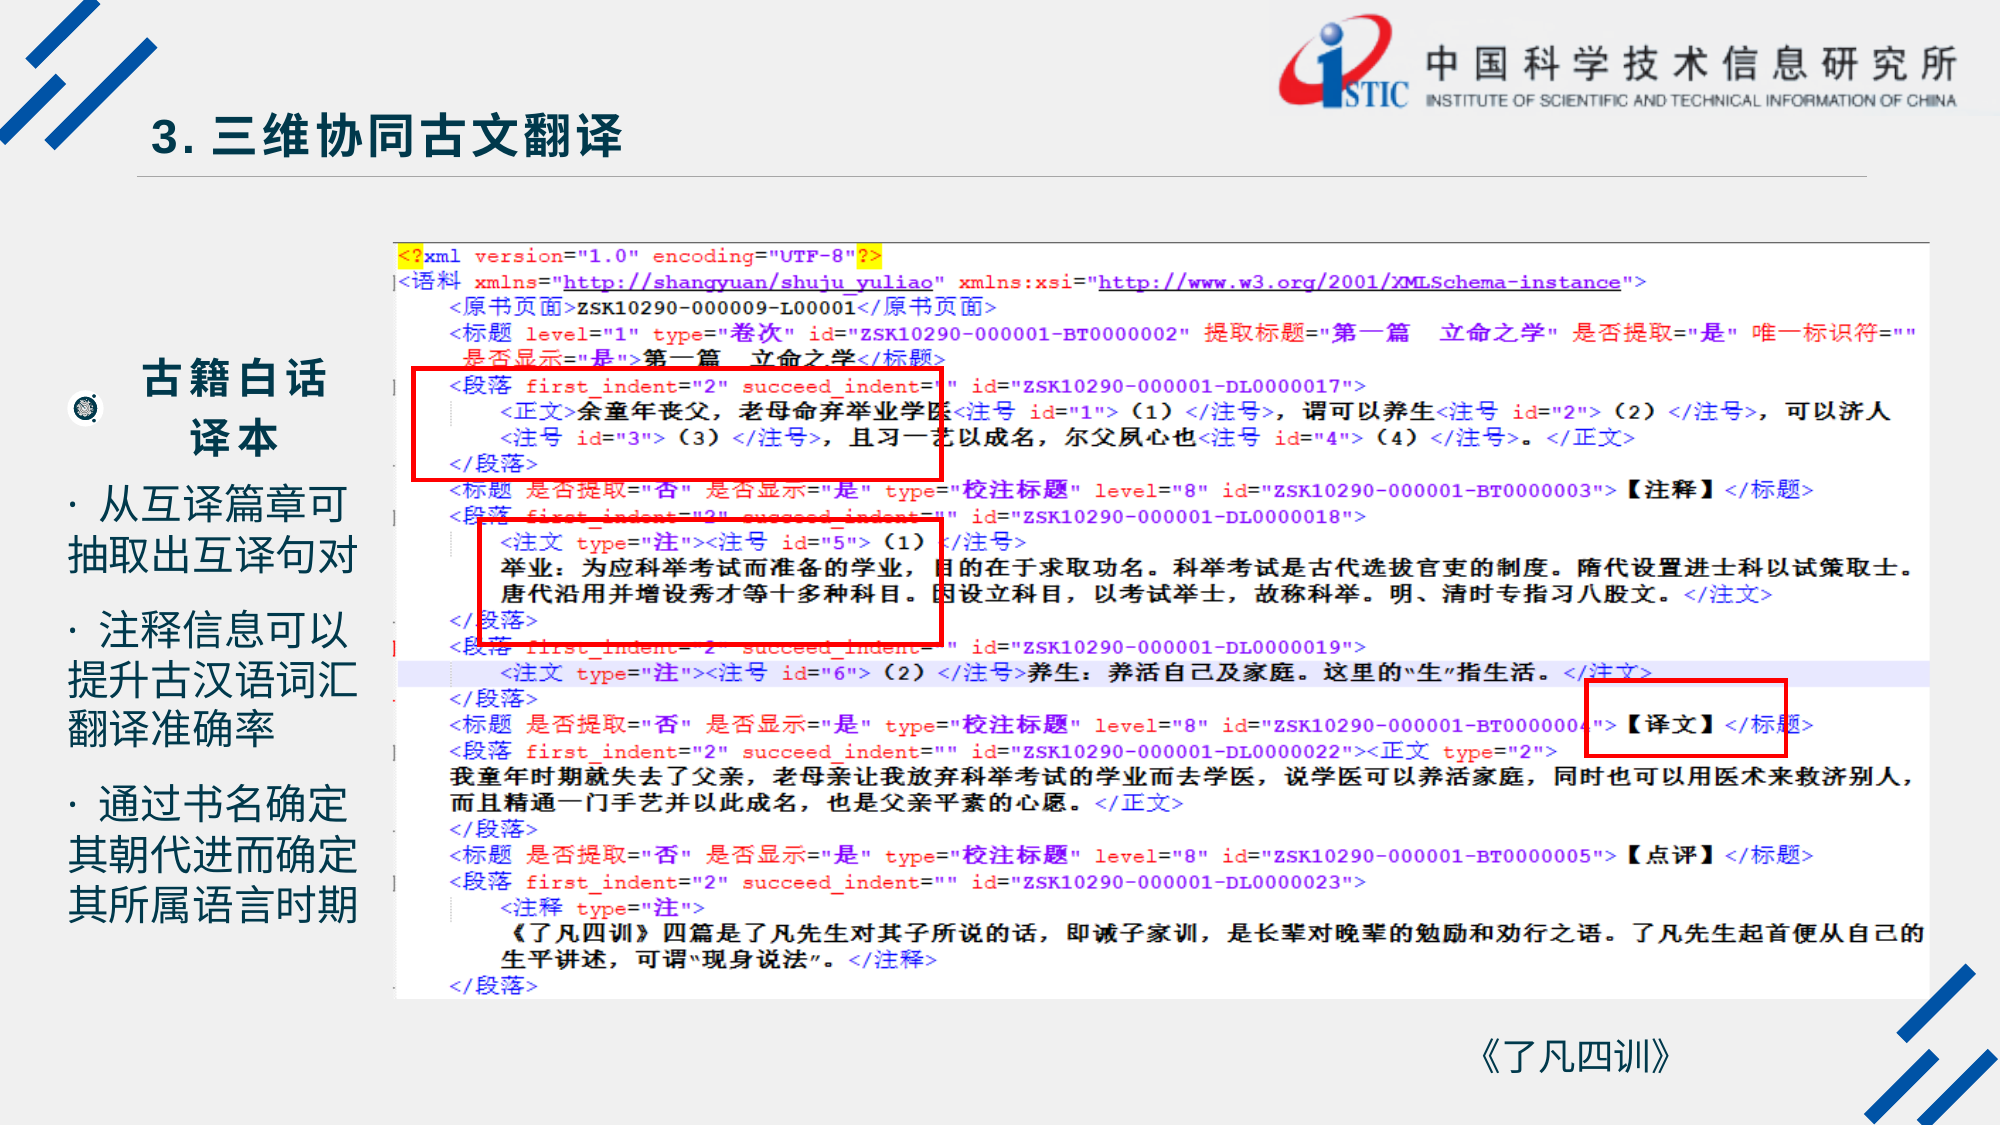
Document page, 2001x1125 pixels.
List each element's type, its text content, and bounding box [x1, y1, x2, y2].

title 3.三维协同古文翻译 [136, 97, 1917, 170]
picture [1269, 0, 2000, 116]
text_box · 从互译篇章可抽取出互译句对 · 注释信息可以提升古汉语词汇翻译准确率 · 通过书名确定其朝代进而确定其所属语言时期 [52, 470, 376, 977]
picture [392, 234, 1930, 999]
text_box 《了凡四训》 [1448, 1025, 1704, 1086]
text_box 古籍白话 译本 [82, 380, 387, 423]
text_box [70, 393, 101, 424]
